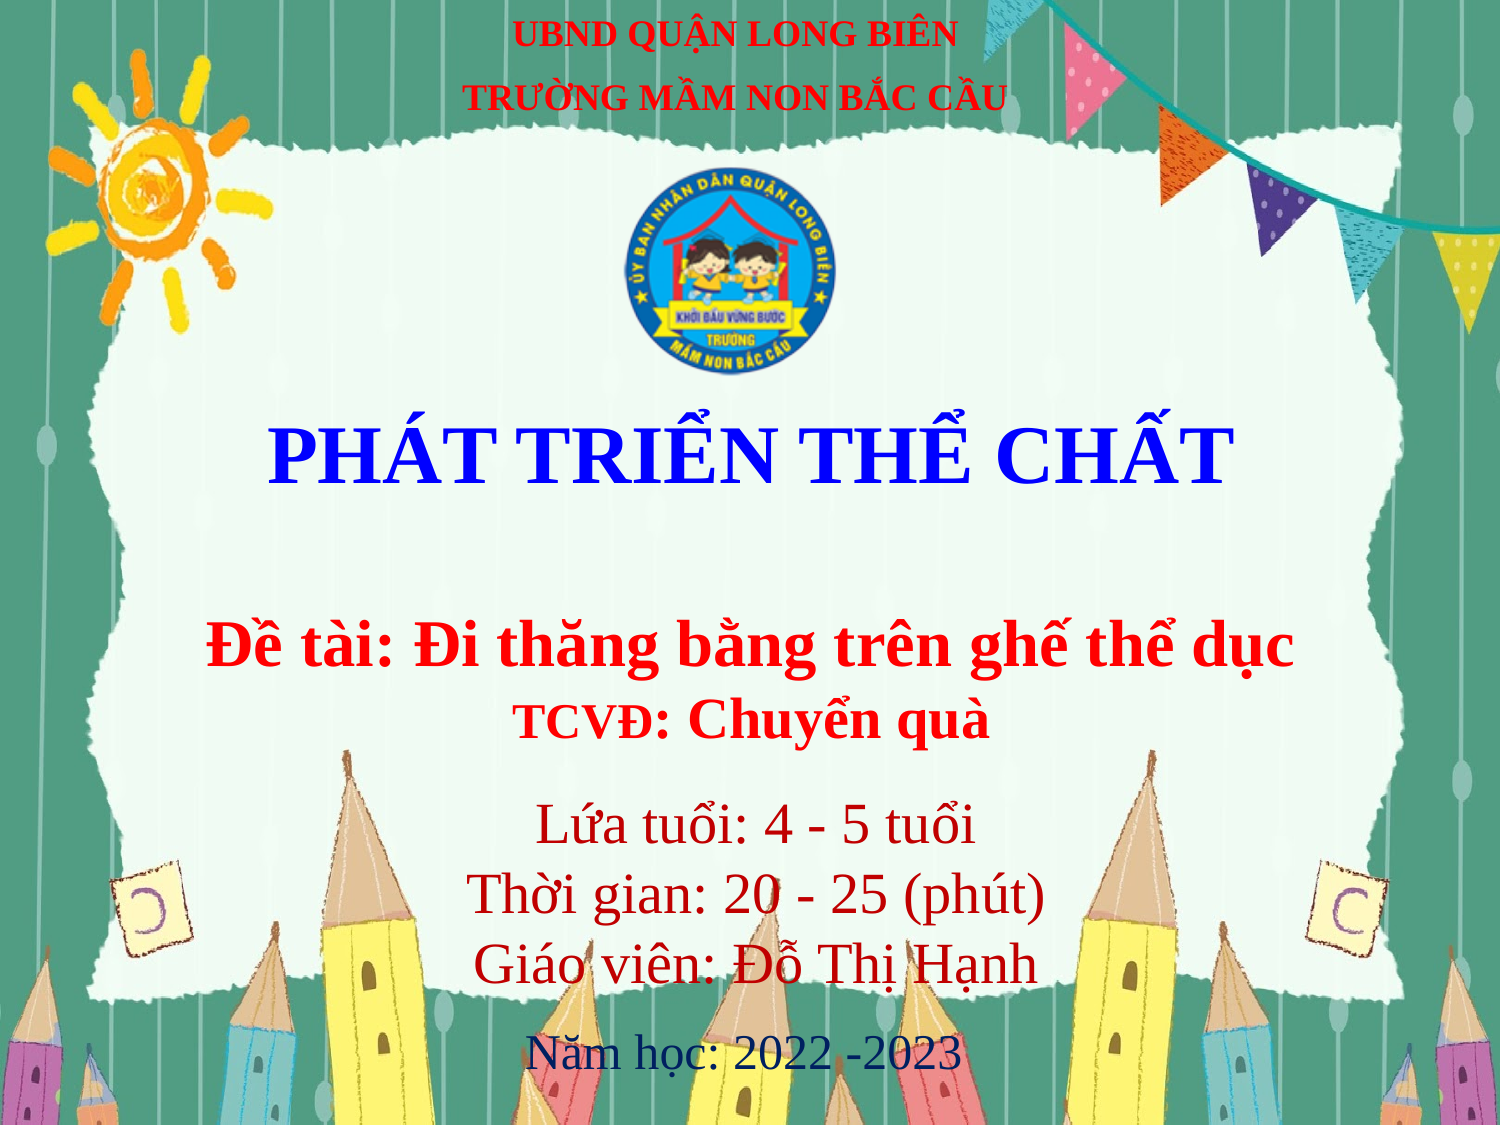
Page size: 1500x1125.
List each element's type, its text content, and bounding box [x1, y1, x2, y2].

picture [622, 164, 841, 378]
text_box Lứa tuổi: 4 - 5 tuổi Thời gian: 20 - 25 (phút) Giáo viên: Đỗ Thị Hạnh [249, 778, 1263, 1003]
picture [0, 0, 1500, 1125]
text_box UBND QUẬN LONG BIÊN TRƯỜNG MẦM NON BẮC CẦU [216, 0, 1255, 125]
text_box PHÁT TRIỂN THỂ CHẤT Đề tài: Đi thăng bằng trên ghế thể dục TCVĐ: Chuyển quà [50, 92, 1453, 1067]
text_box Năm học: 2022 -2023 [237, 1012, 1250, 1088]
